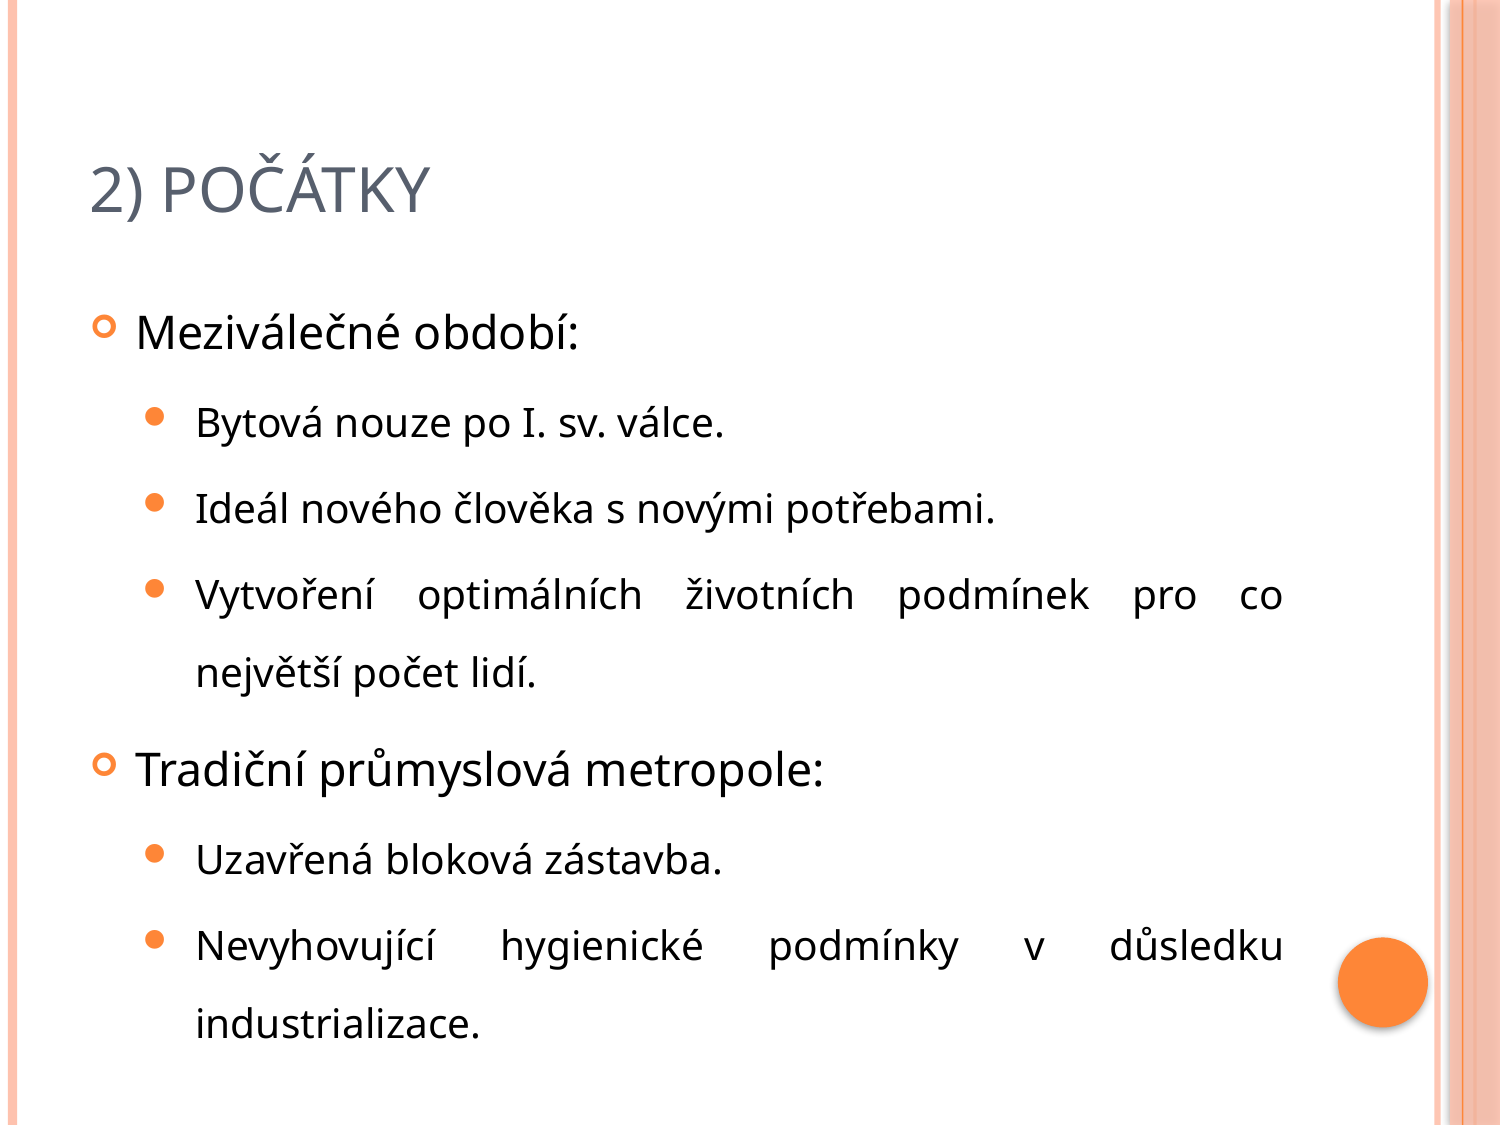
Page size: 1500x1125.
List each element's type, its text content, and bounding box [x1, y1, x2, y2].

title 2) Počátky [75, 45, 1300, 233]
list Meziválečné období: Bytová nouze po I. sv. válce. Ideál nového člověka s novými potřebami. Vytvoření optimálních životních podmínek pro co největší počet lidí. Tradiční průmyslová metropole: Uzavřená bloková zástavba. Nevyhovující hygienické podmínky v důsledku industrializace. [75, 262, 1300, 1062]
